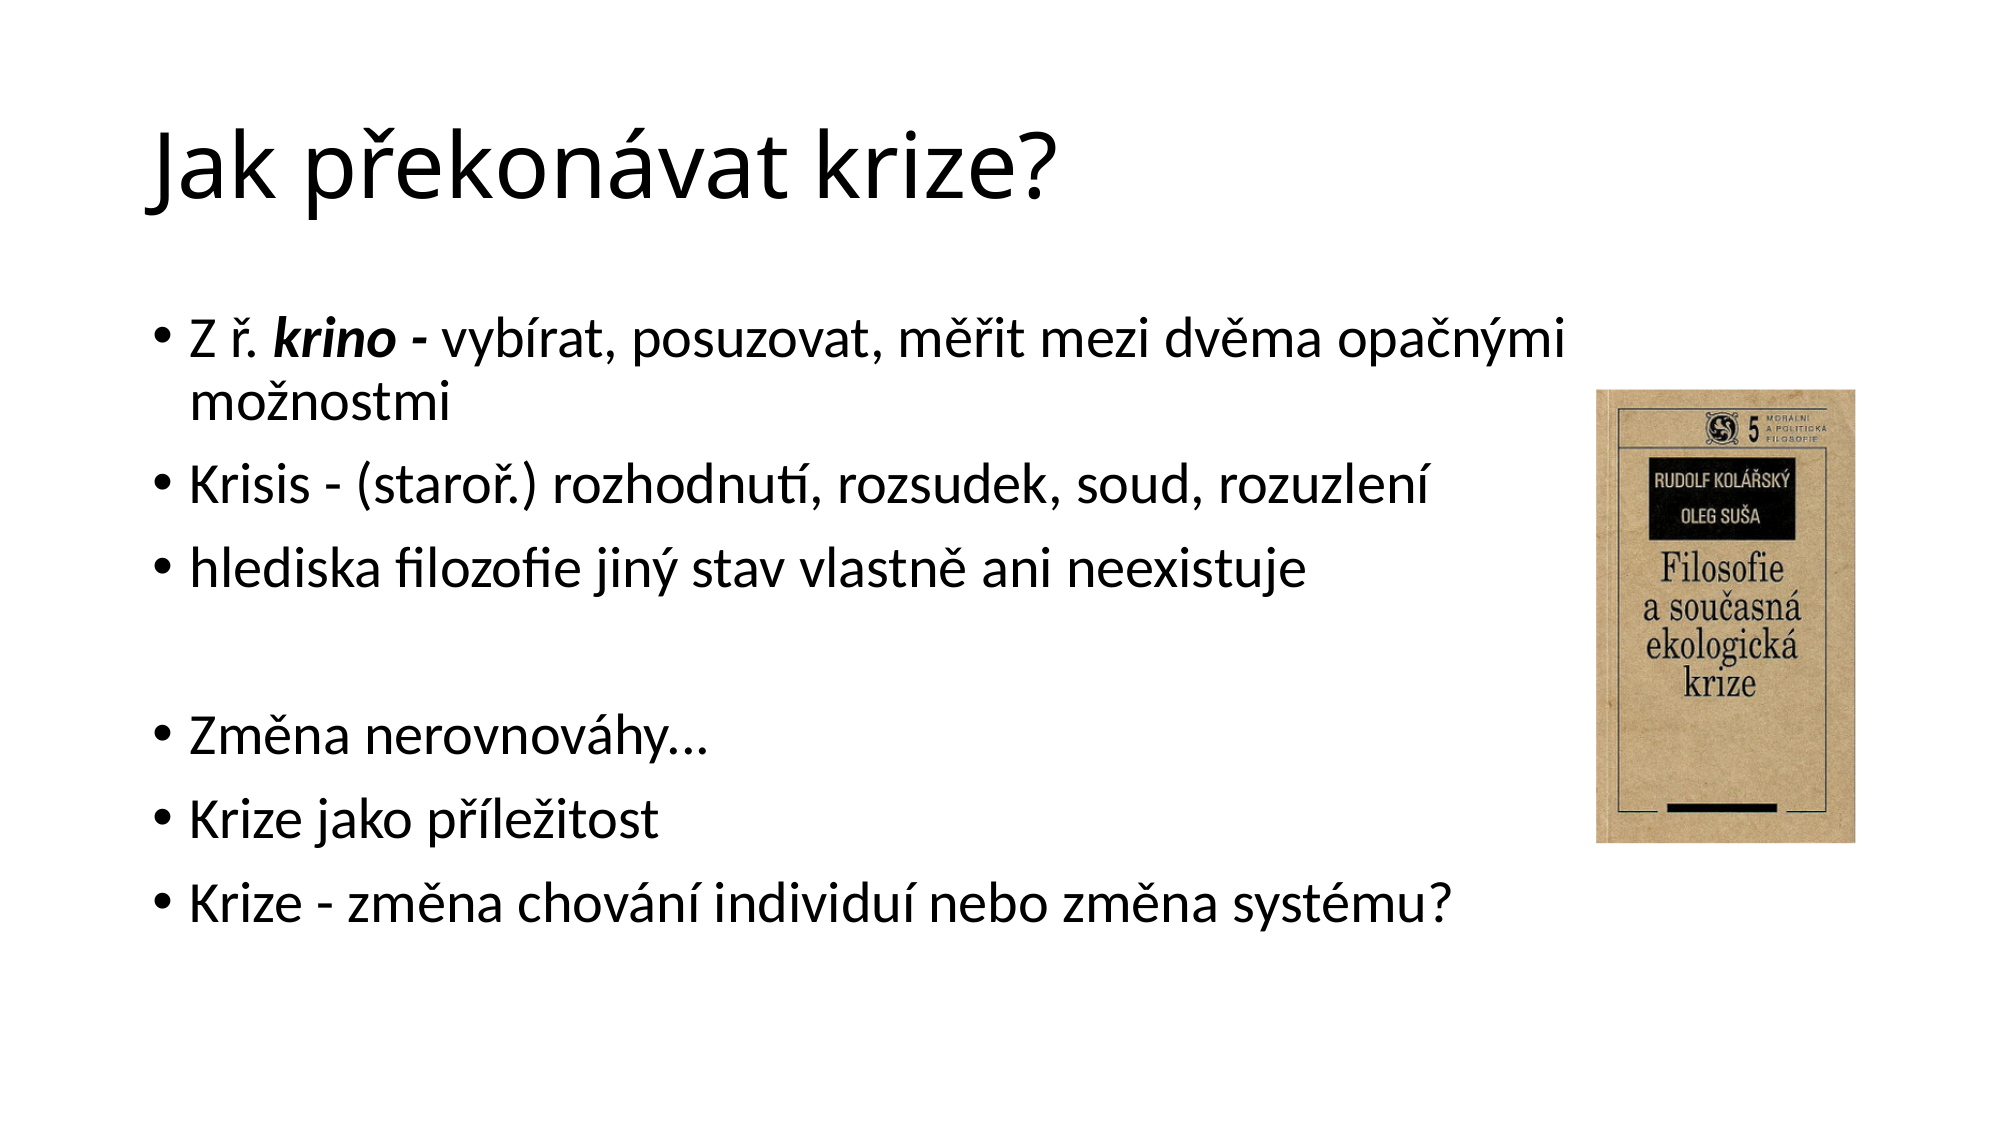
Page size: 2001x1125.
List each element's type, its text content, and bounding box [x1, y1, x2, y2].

picture [1588, 385, 1863, 845]
title Jak překonávat krize? [137, 59, 1863, 278]
list Z ř. krino - vybírat, posuzovat, měřit mezi dvěma opačnými možnostmi Krisis - (staroř.) rozhodnutí, rozsudek, soud, rozuzlení hlediska filozofie jiný stav vlastně ani neexistuje Změna nerovnováhy... Krize jako příležitost Krize - změna chování individuí nebo změna systému? [137, 299, 1863, 1014]
